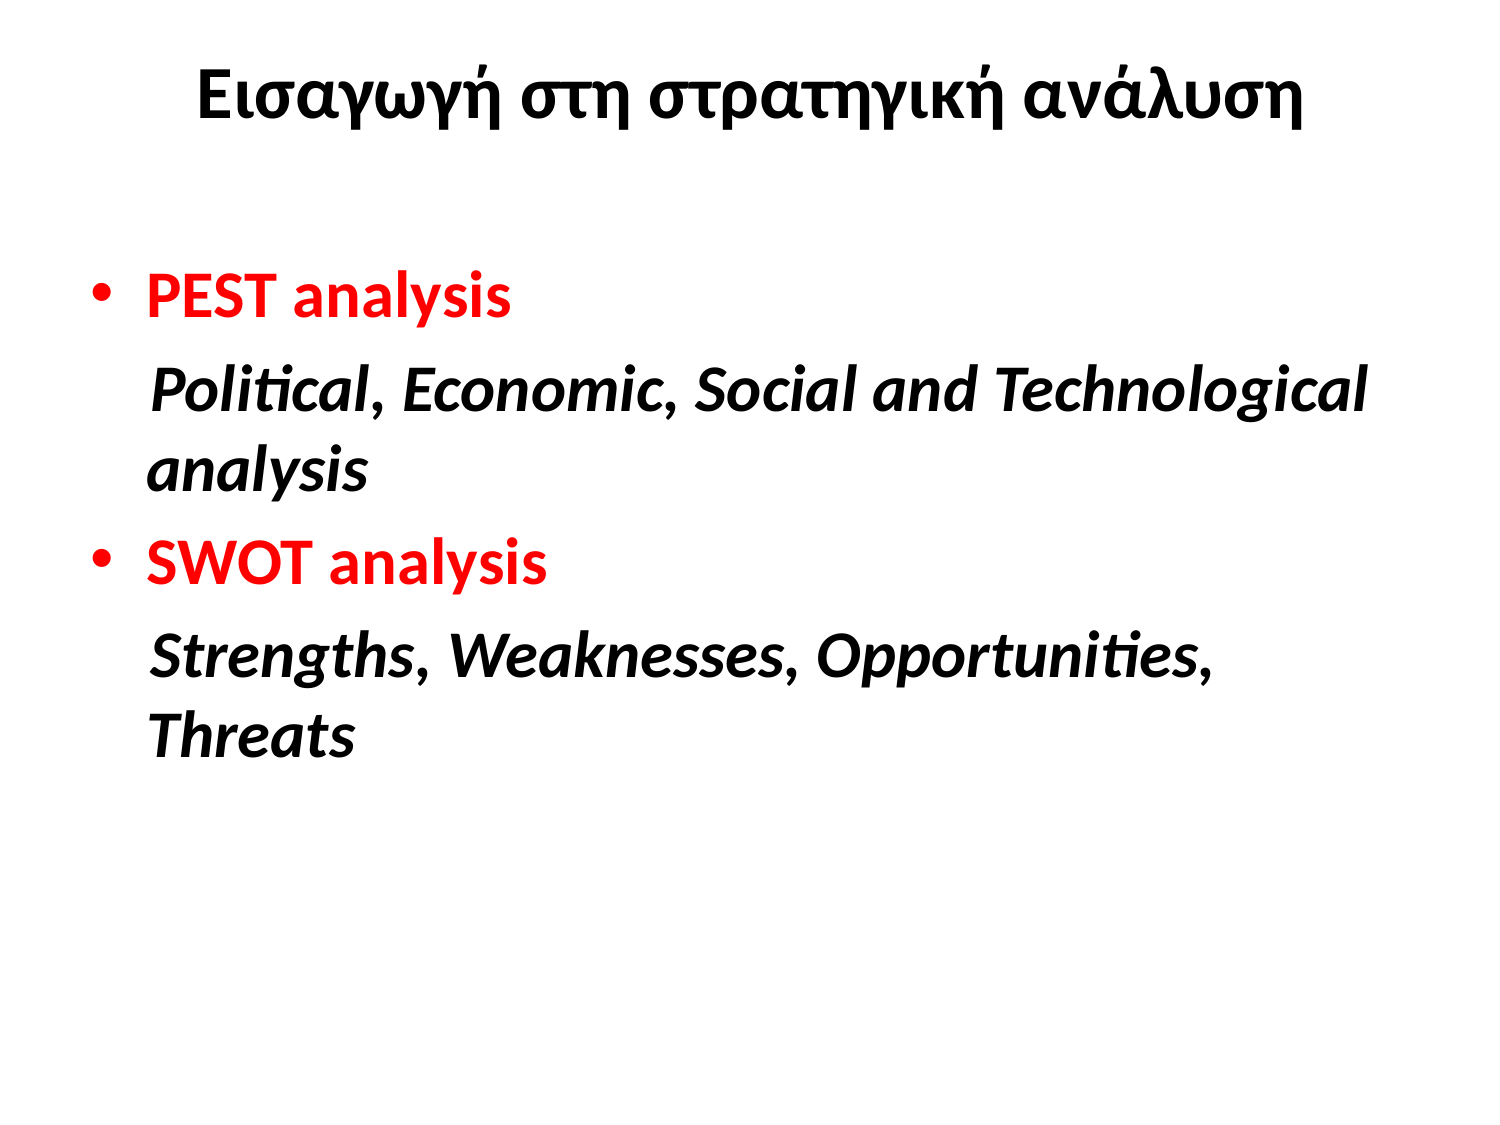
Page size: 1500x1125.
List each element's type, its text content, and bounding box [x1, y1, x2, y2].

list PEST analysis Political, Economic, Social and Technological analysis SWOT analysis Strengths, Weaknesses, Opportunities, Threats [75, 243, 1425, 693]
title Εισαγωγή στη στρατηγική ανάλυση [76, 59, 1427, 209]
